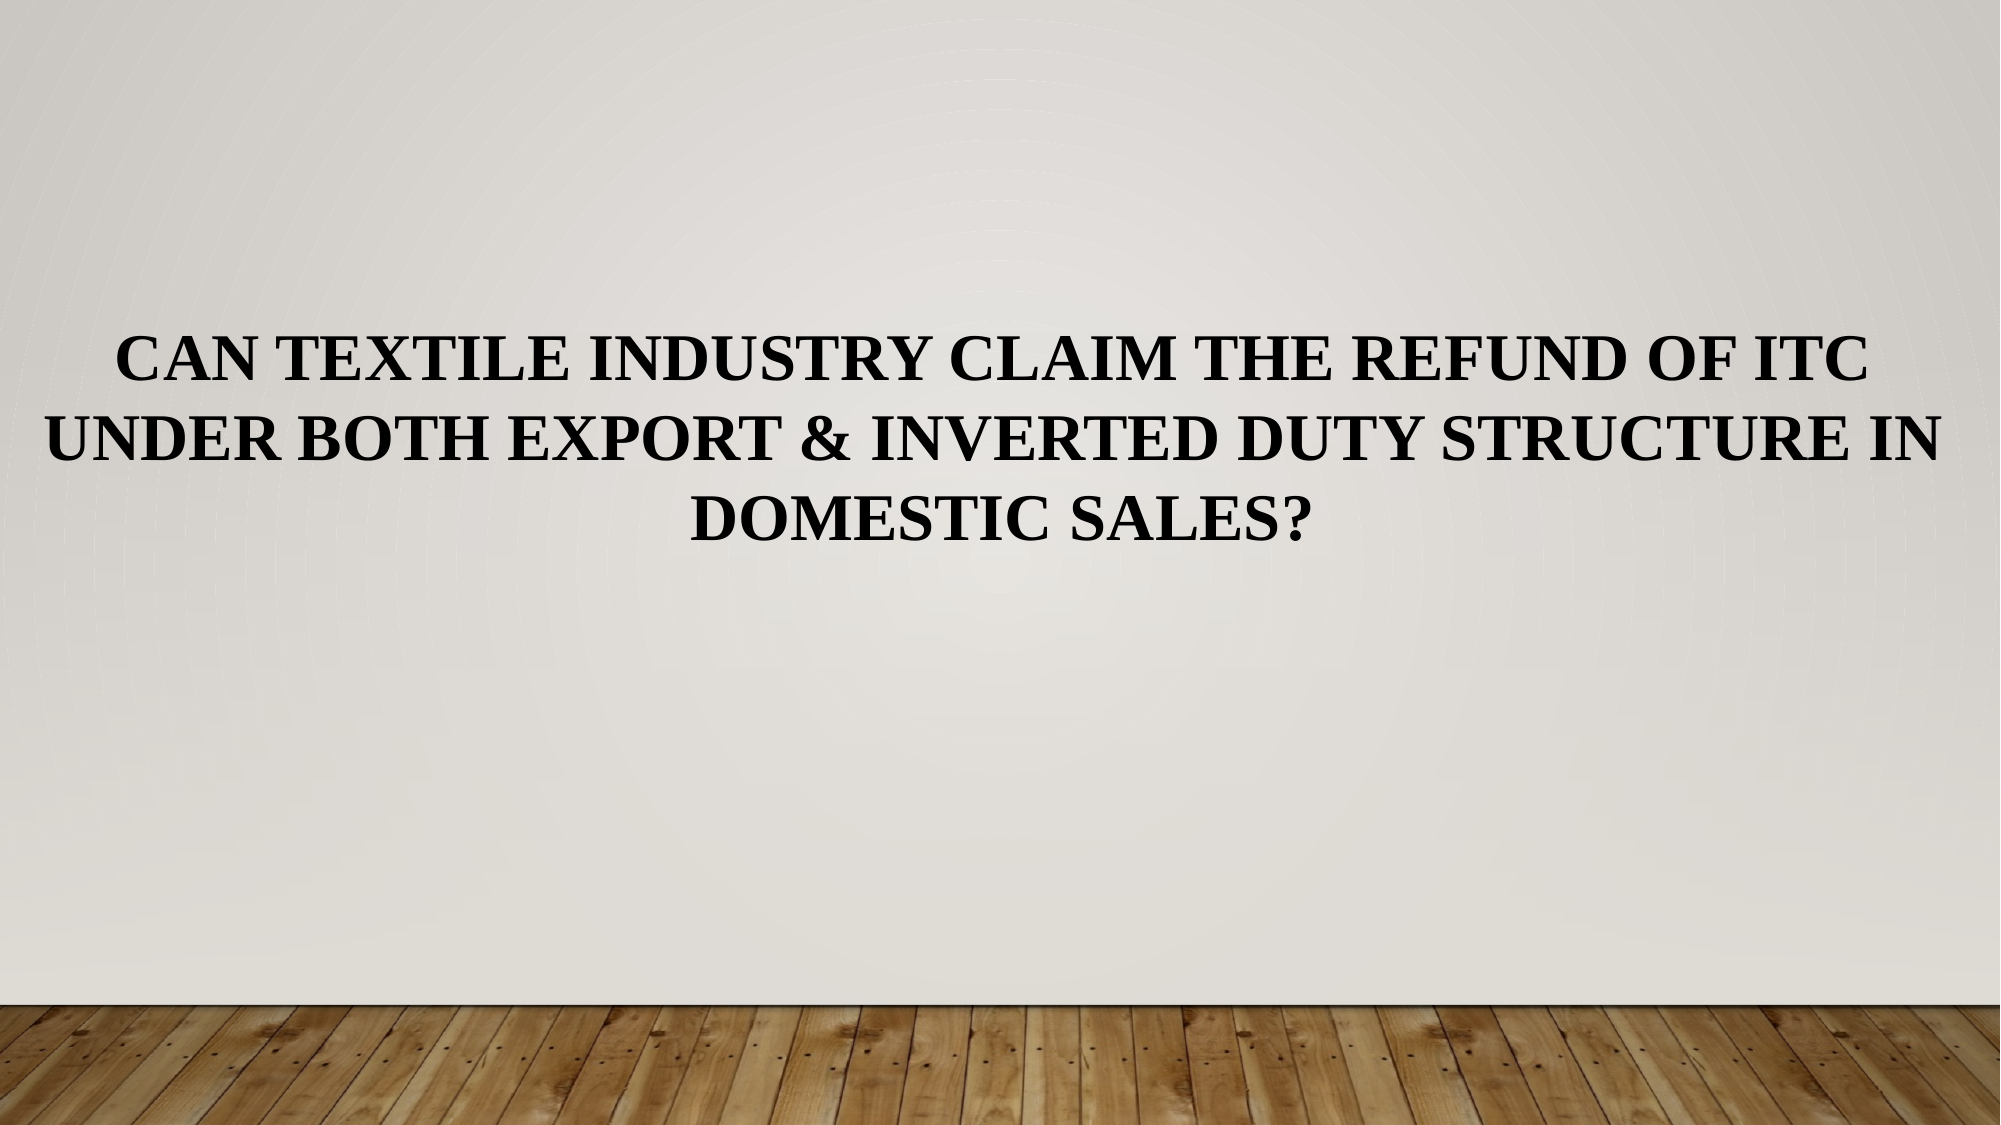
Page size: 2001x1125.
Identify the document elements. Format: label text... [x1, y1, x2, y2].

picture [0, 1005, 2000, 1125]
text_box CAN TEXTILE INDUSTRY CLAIM THE REFUND OF ITC UNDER BOTH EXPORT & INVERTED DUTY STRUCTURE IN DOMESTIC SALES? [29, 306, 1976, 561]
